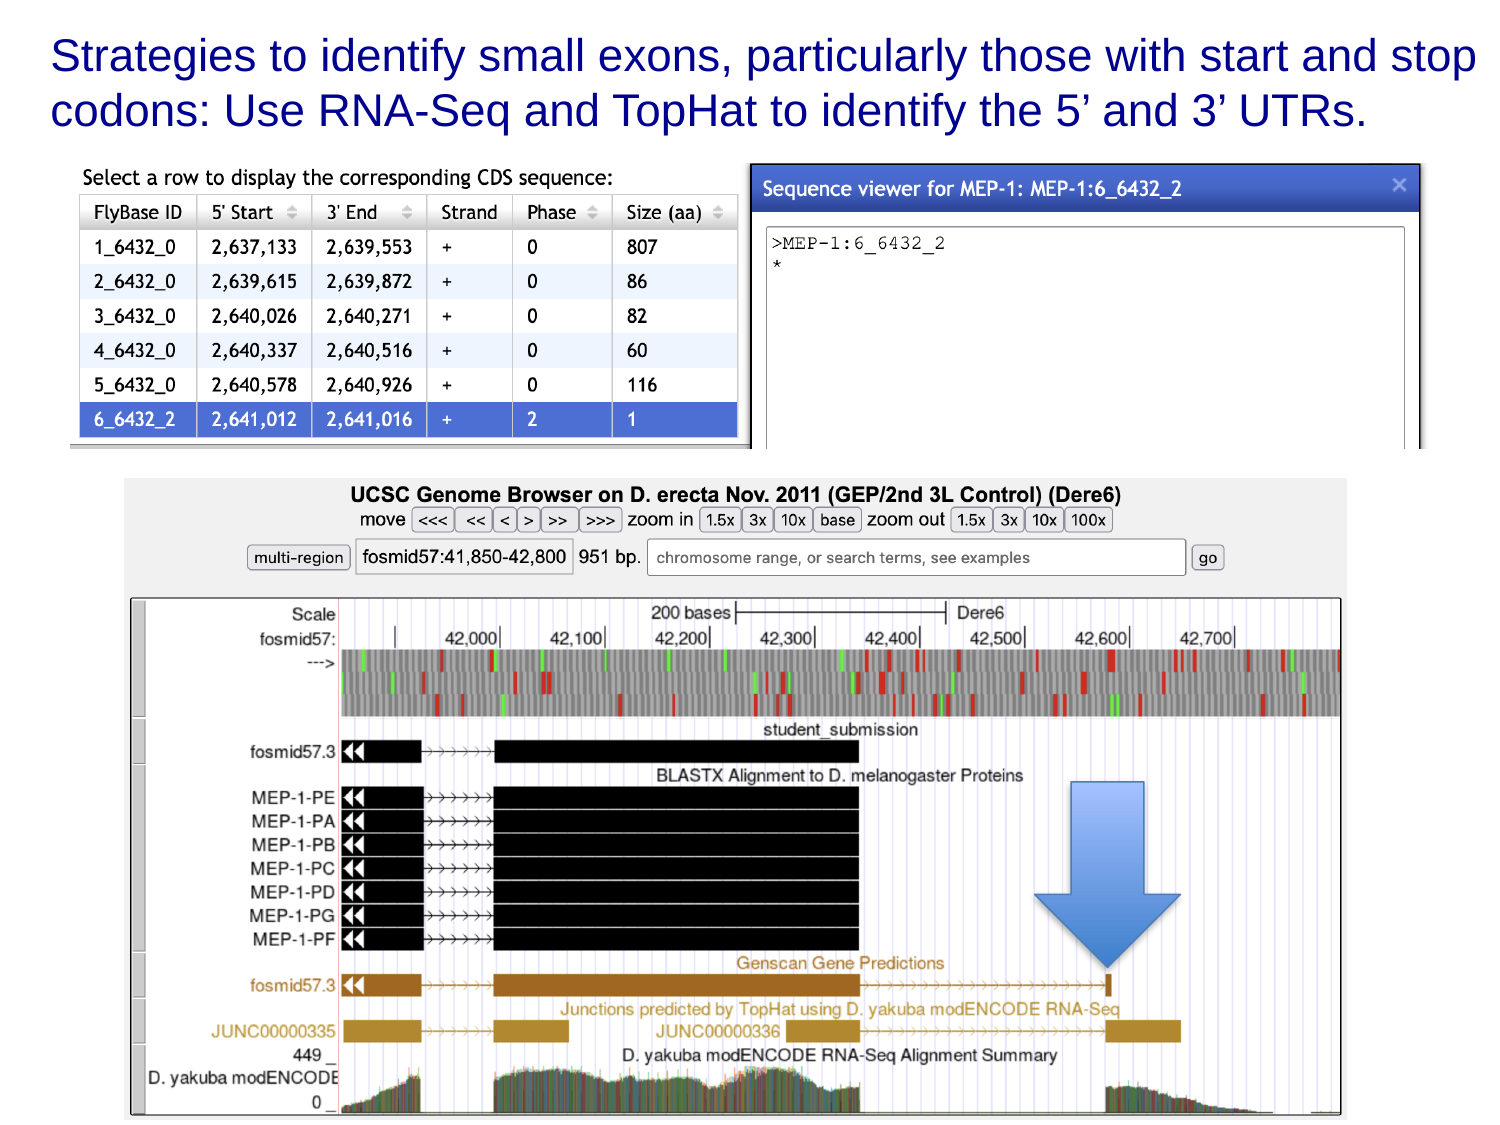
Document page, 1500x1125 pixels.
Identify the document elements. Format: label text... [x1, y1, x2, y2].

picture [68, 163, 1432, 449]
picture [124, 478, 1347, 1120]
text_box Strategies to identify small exons, particularly those with start and stop codons: Use RNA-Seq and TopHat to identify the 5’ and 3’ UTRs. [35, 17, 1500, 143]
